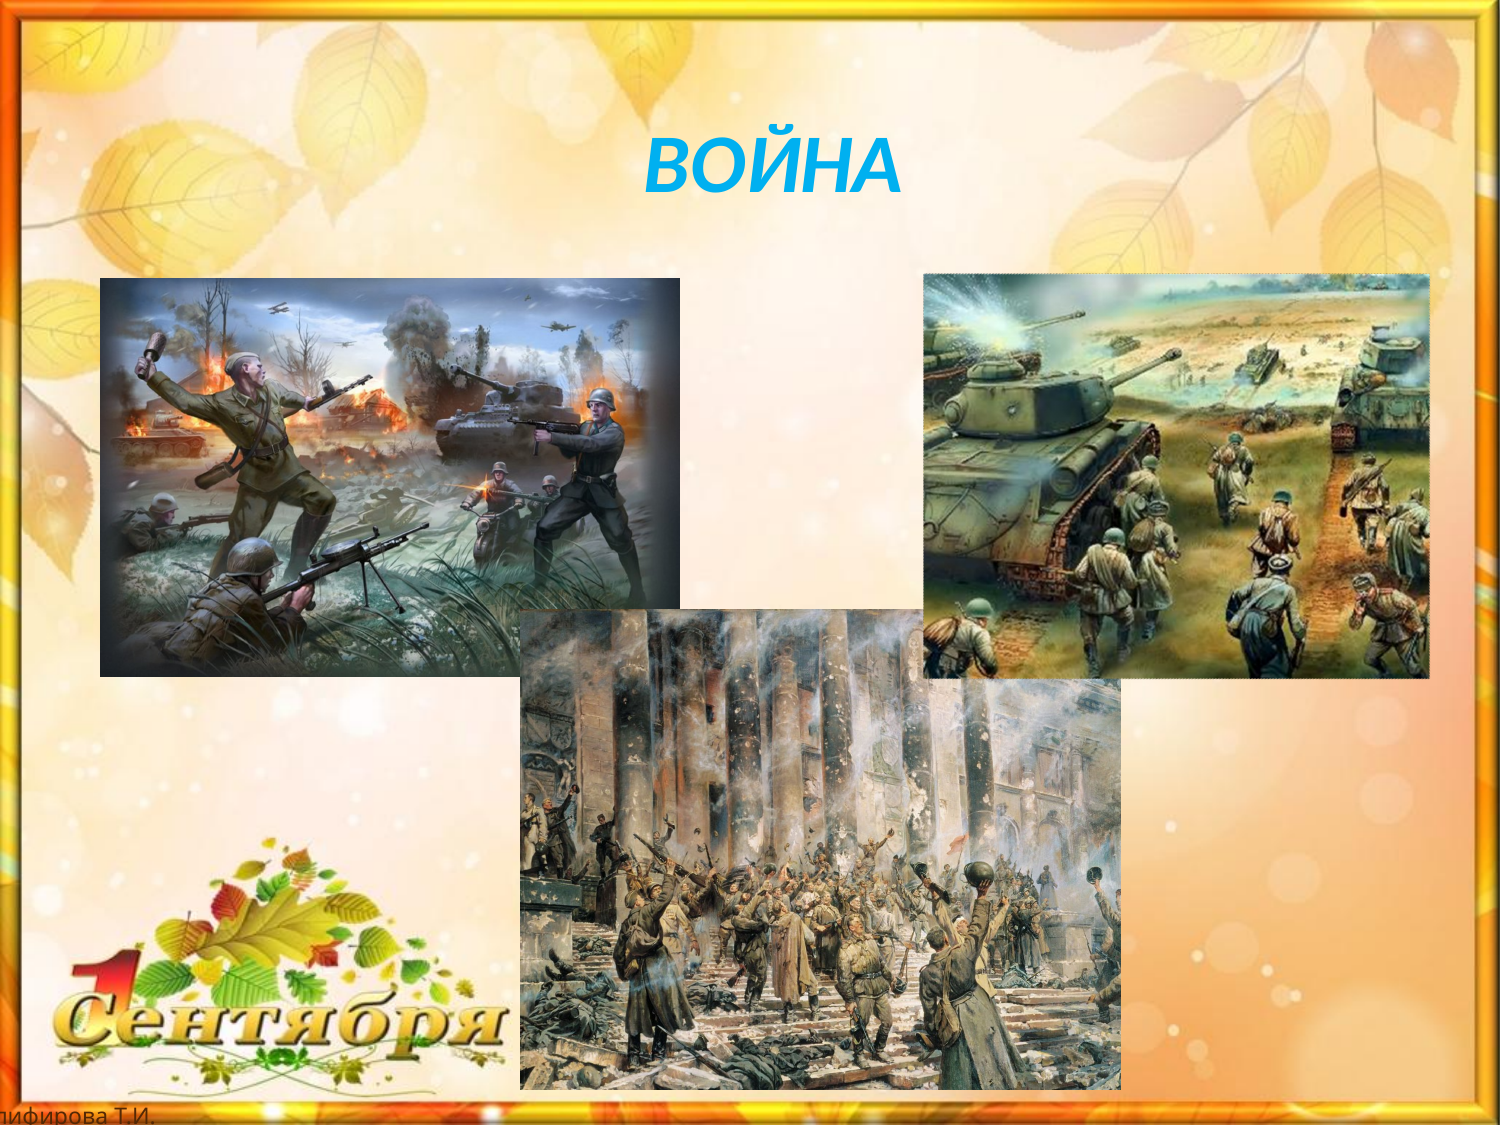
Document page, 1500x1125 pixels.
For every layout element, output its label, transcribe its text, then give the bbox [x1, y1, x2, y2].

picture [0, 0, 1500, 1125]
picture [31, 1113, 35, 1123]
text_box ВОЙНА [76, 101, 1471, 217]
picture [57, 1113, 64, 1123]
